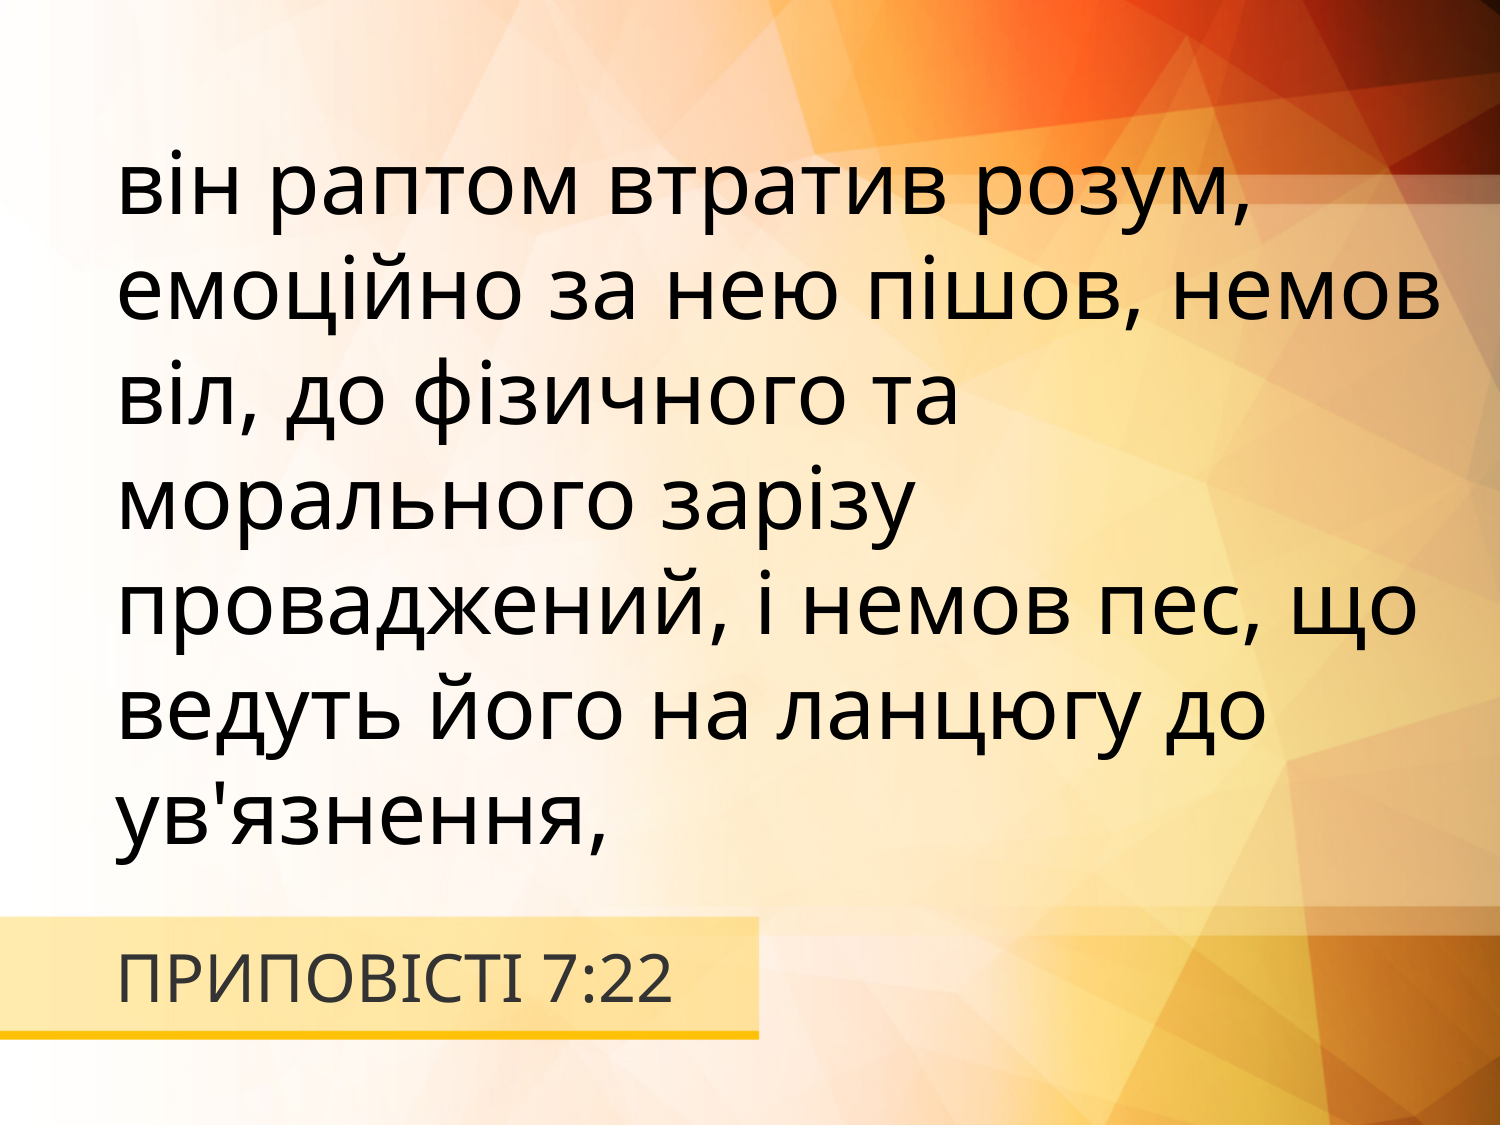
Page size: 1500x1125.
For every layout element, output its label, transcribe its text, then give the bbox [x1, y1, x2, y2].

picture [0, 0, 1500, 1125]
text_box він раптом втратив розум, емоційно за нею пішов, немов віл, до фізичного та морального зарізу проваджений, і немов пес, що ведуть його на ланцюгу до ув'язнення, [100, 219, 1459, 870]
title ПРИПОВІСТІ 7:22 [100, 940, 750, 1024]
